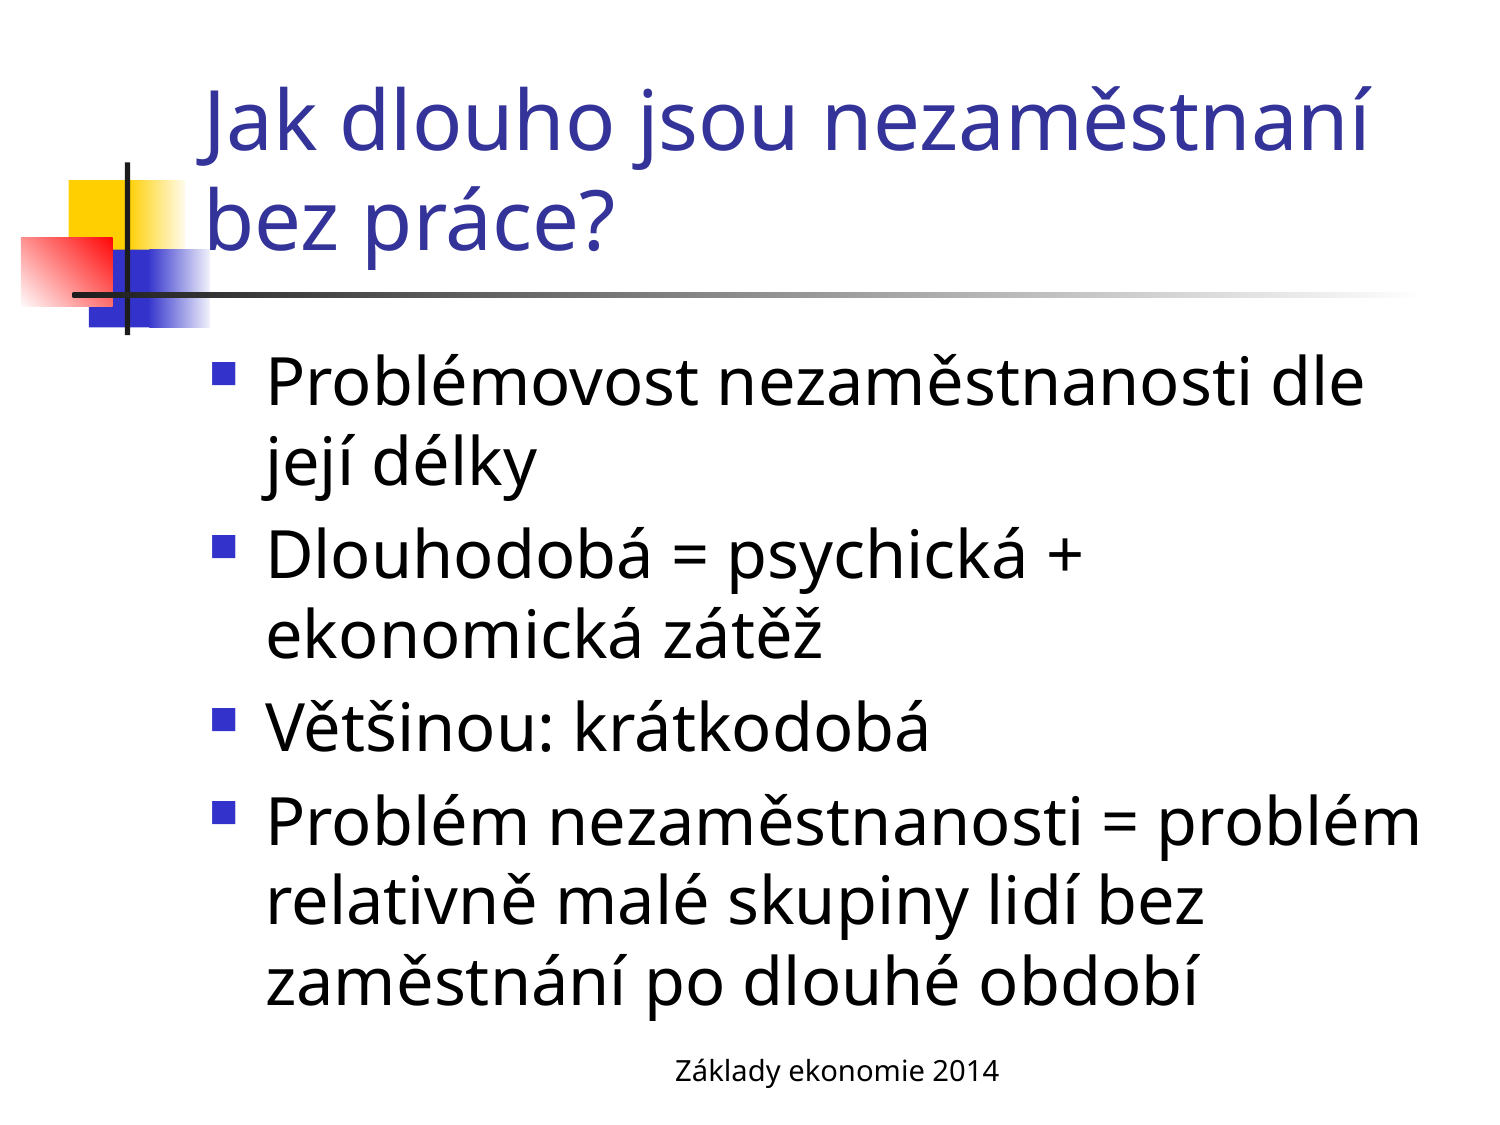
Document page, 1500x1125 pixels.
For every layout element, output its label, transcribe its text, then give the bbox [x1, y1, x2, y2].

title Jak dlouho jsou nezaměstnaní bez práce? [188, 35, 1468, 275]
list Problémovost nezaměstnanosti dle její délky Dlouhodobá = psychická + ekonomická zátěž Většinou: krátkodobá Problém nezaměstnanosti = problém relativně malé skupiny lidí bez zaměstnání po dlouhé období [193, 331, 1469, 1006]
footer Základy ekonomie 2014 [600, 1024, 1075, 1100]
